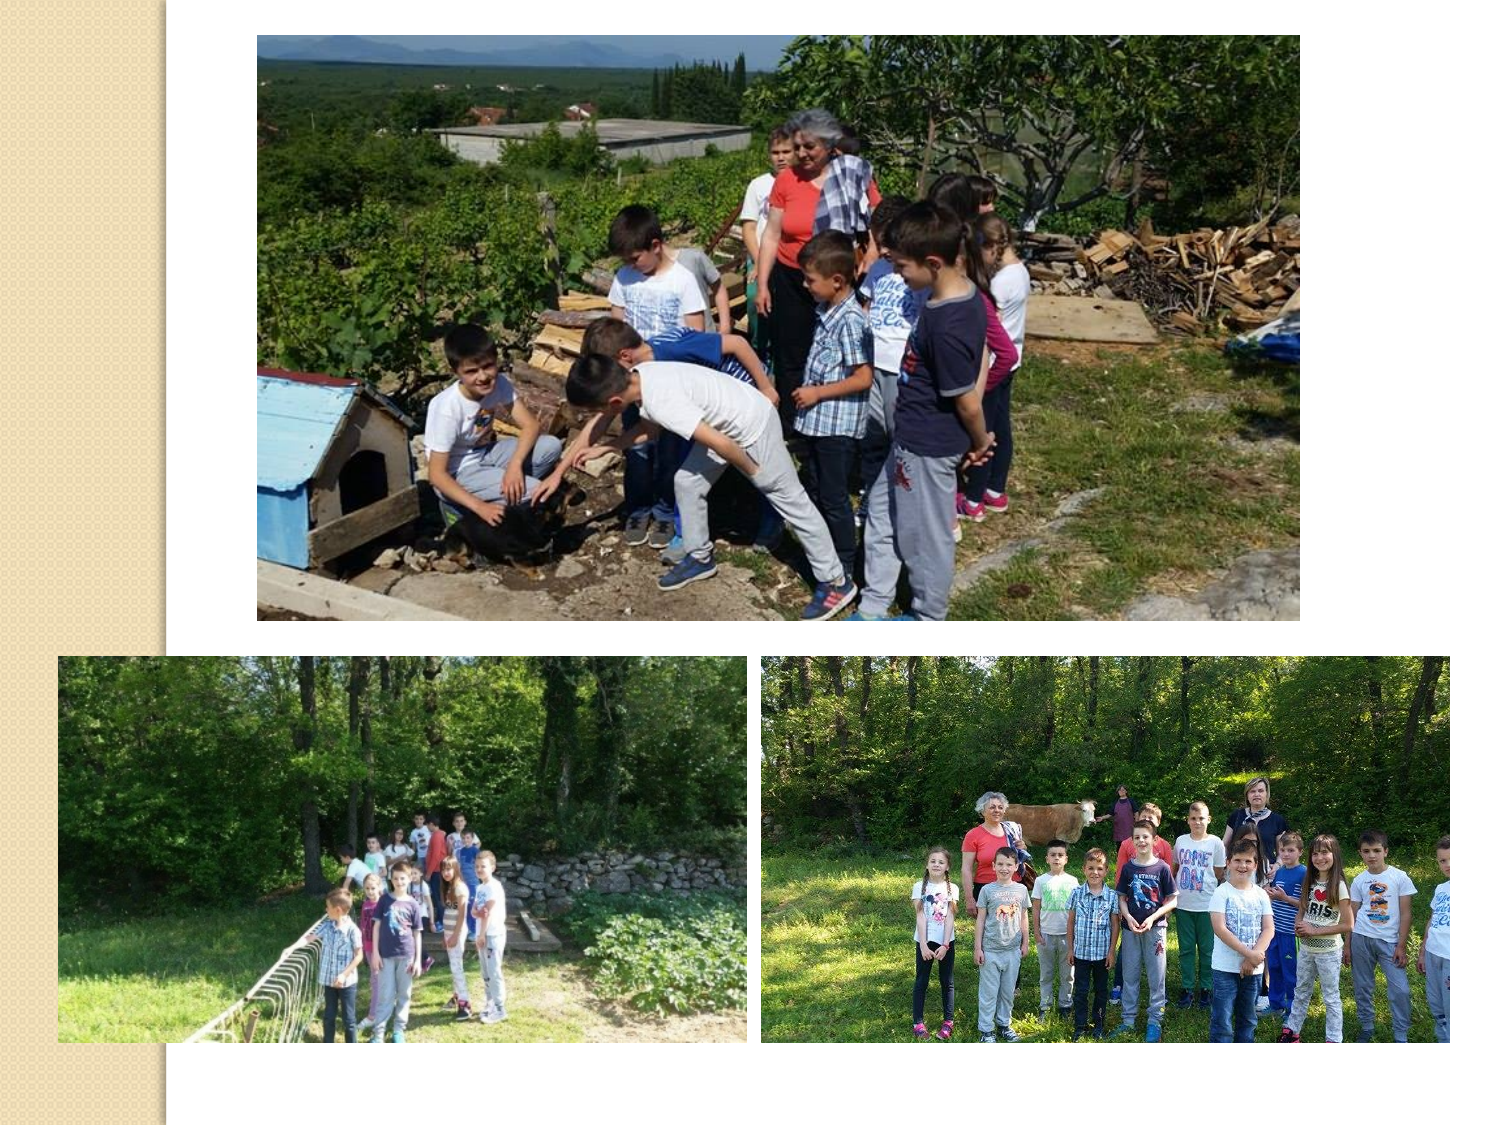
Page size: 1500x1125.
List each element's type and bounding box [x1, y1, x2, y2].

picture [761, 655, 1450, 1044]
picture [58, 655, 747, 1044]
picture [257, 34, 1300, 622]
